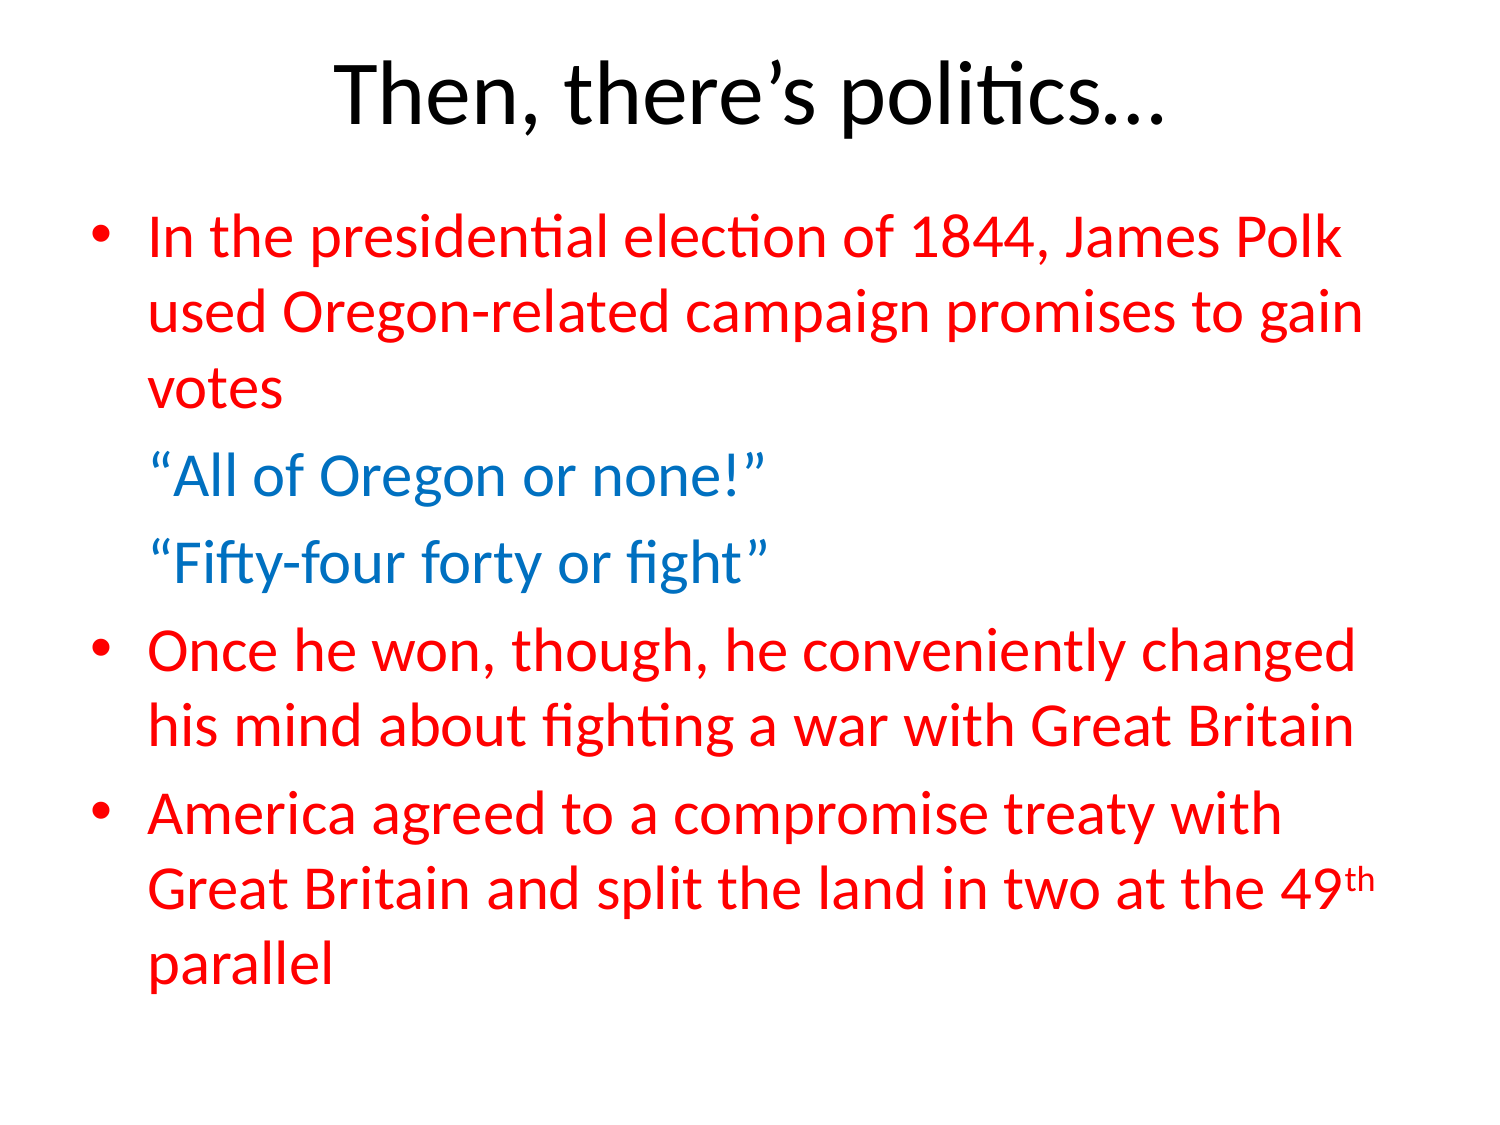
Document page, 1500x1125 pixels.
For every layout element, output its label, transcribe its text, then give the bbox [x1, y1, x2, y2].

title Then, there’s politics… [75, 0, 1425, 175]
list In the presidential election of 1844, James Polk used Oregon-related campaign promises to gain votes “All of Oregon or none!” “Fifty-four forty or fight” Once he won, though, he conveniently changed his mind about fighting a war with Great Britain America agreed to a compromise treaty with Great Britain and split the land in two at the 49th parallel [75, 187, 1425, 1005]
